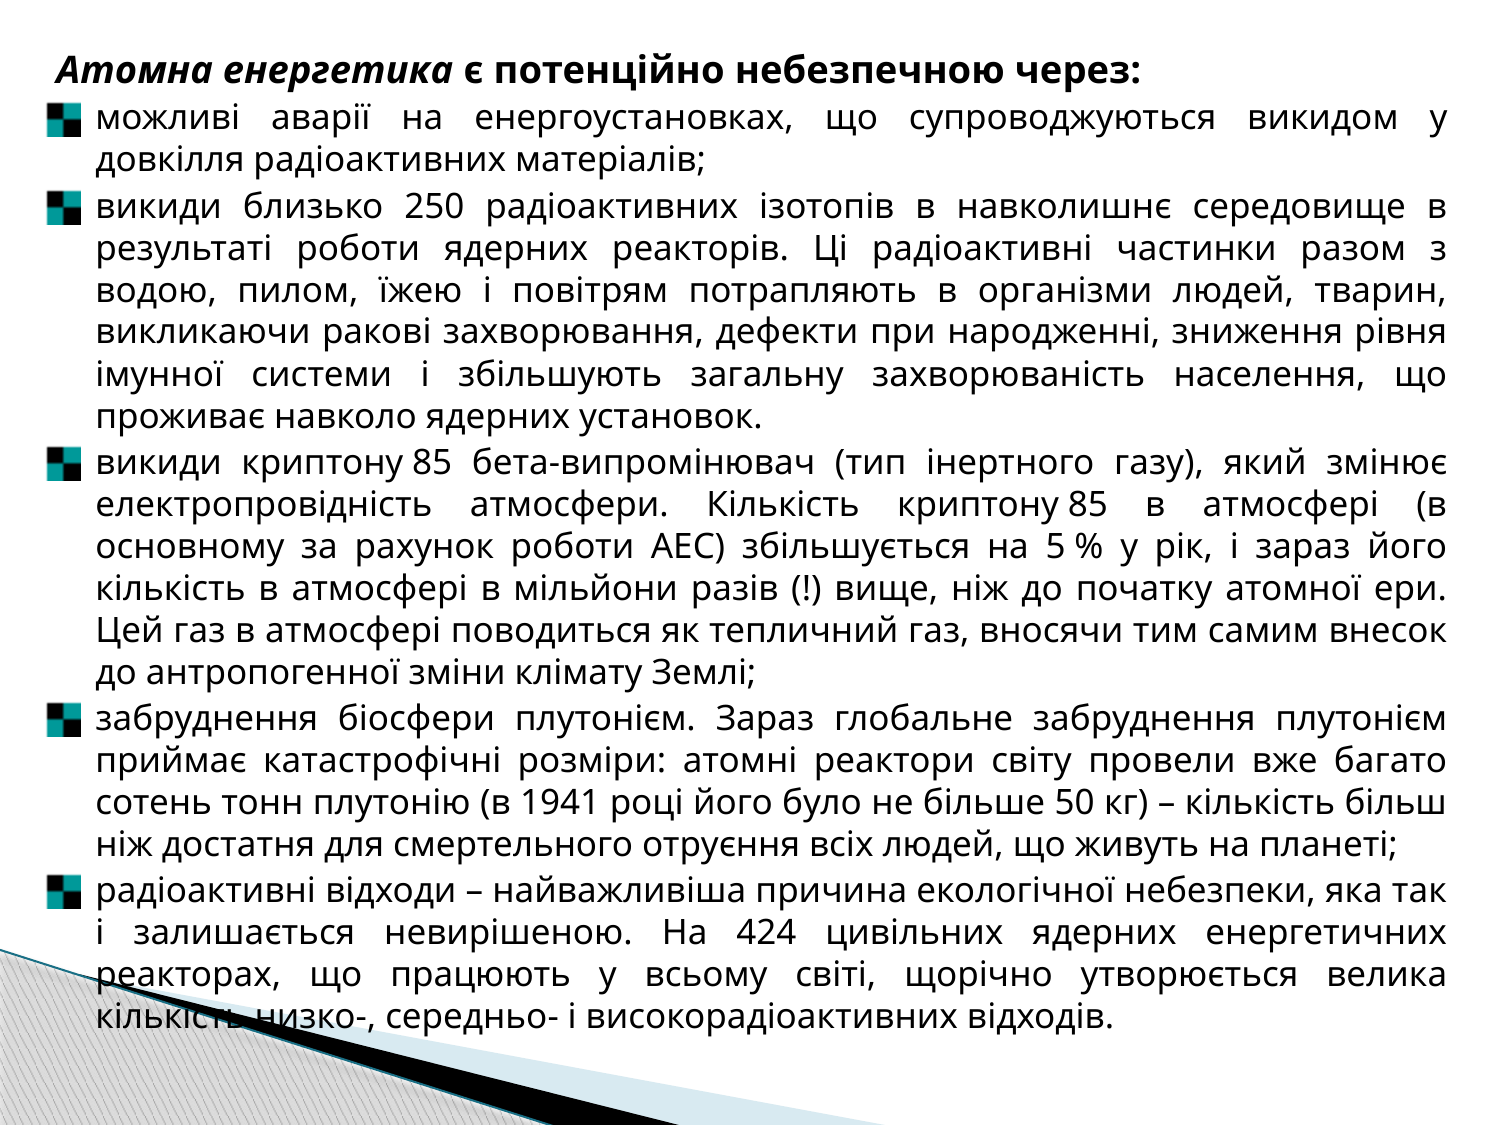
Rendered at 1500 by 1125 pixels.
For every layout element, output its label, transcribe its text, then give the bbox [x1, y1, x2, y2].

list Атомна енергетика є потенційно небезпечною через: можливі аварії на енергоустановках, що супроводжуються викидом у довкілля радіоактивних матеріалів; викиди близько 250 радіоактивних ізотопів в навколишнє середовище в результаті роботи ядерних реакторів. Ці радіоактивні частинки разом з водою, пилом, їжею і повітрям потрапляють в організми людей, тварин, викликаючи ракові захворювання, дефекти при народженні, зниження рівня імунної системи і збільшують загальну захворюваність населення, що проживає навколо ядерних установок. викиди криптону 85 бета-випромінювач (тип інертного газу), який змінює електропровідність атмосфери. Кількість криптону 85 в атмосфері (в основному за рахунок роботи АЕС) збільшується на 5 % у рік, і зараз його кількість в атмосфері в мільйони разів (!) вище, ніж до початку атомної ери. Цей газ в атмосфері поводиться як тепличний газ, вносячи тим самим внесок до антропогенної зміни клімату Землі; забруднення біосфери плутонієм. Зараз глобальне забруднення плутонієм приймає катастрофічні розміри: атомні реактори світу провели вже багато сотень тонн плутонію (в 1941 році його було не більше 50 кг) – кількість більш ніж достатня для смертельного отруєння всіх людей, що живуть на планеті; радіоактивні відходи – найважливіша причина екологічної небезпеки, яка так і залишається невирішеною. На 424 цивільних ядерних енергетичних реакторах, що працюють у всьому світі, щорічно утворюється велика кількість низко-, середньо- і високорадіоактивних відходів. [24, 37, 1463, 1088]
picture [39, 867, 81, 909]
picture [39, 439, 81, 481]
picture [39, 695, 81, 737]
picture [39, 183, 81, 225]
picture [39, 95, 81, 137]
